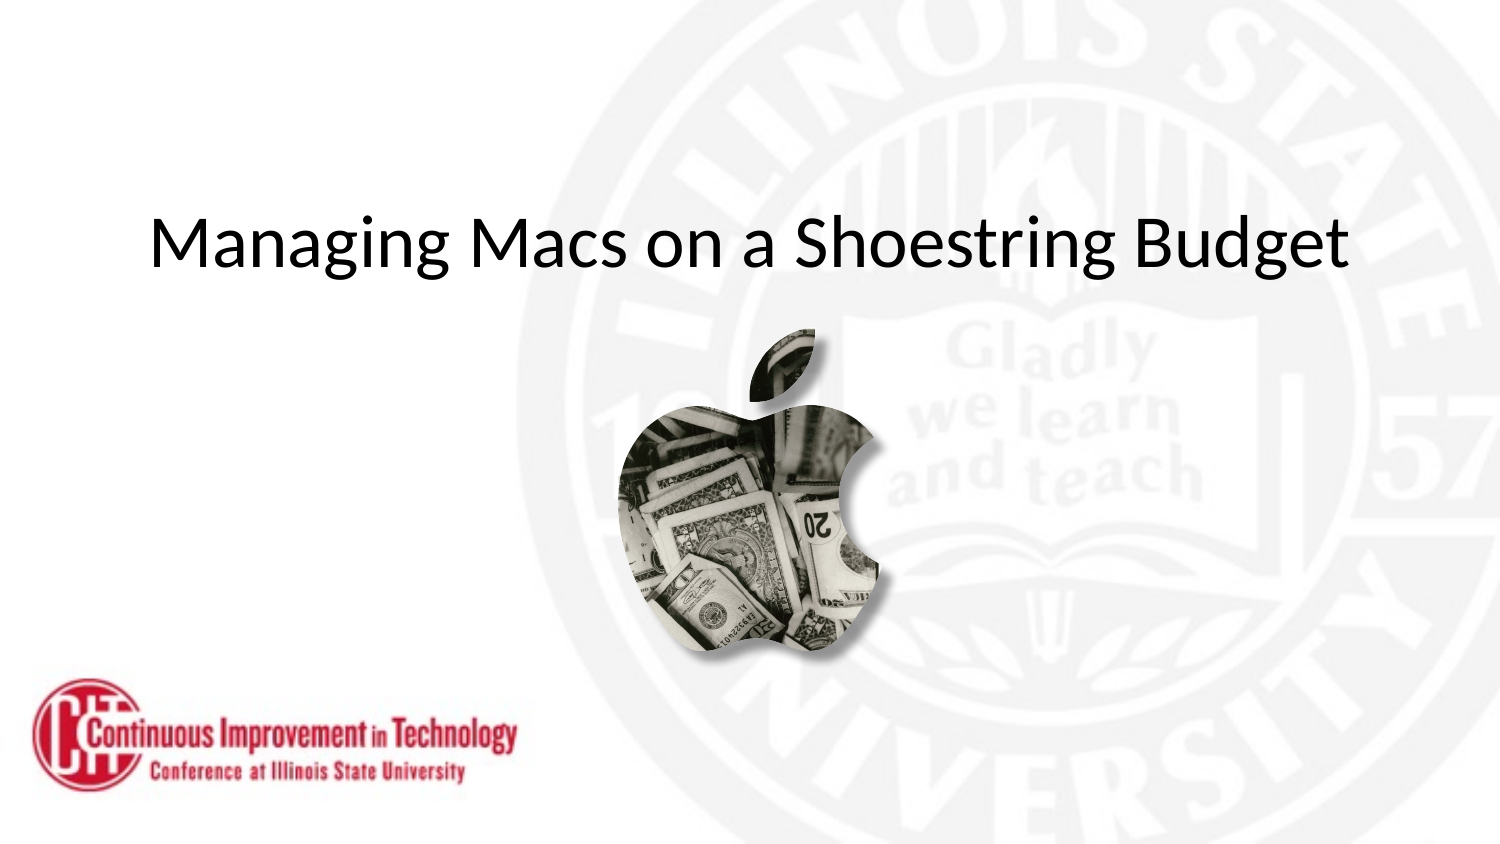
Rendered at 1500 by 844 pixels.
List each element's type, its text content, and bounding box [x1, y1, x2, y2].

title Managing Macs on a Shoestring Budget [112, 147, 1388, 328]
picture [0, 0, 1500, 844]
